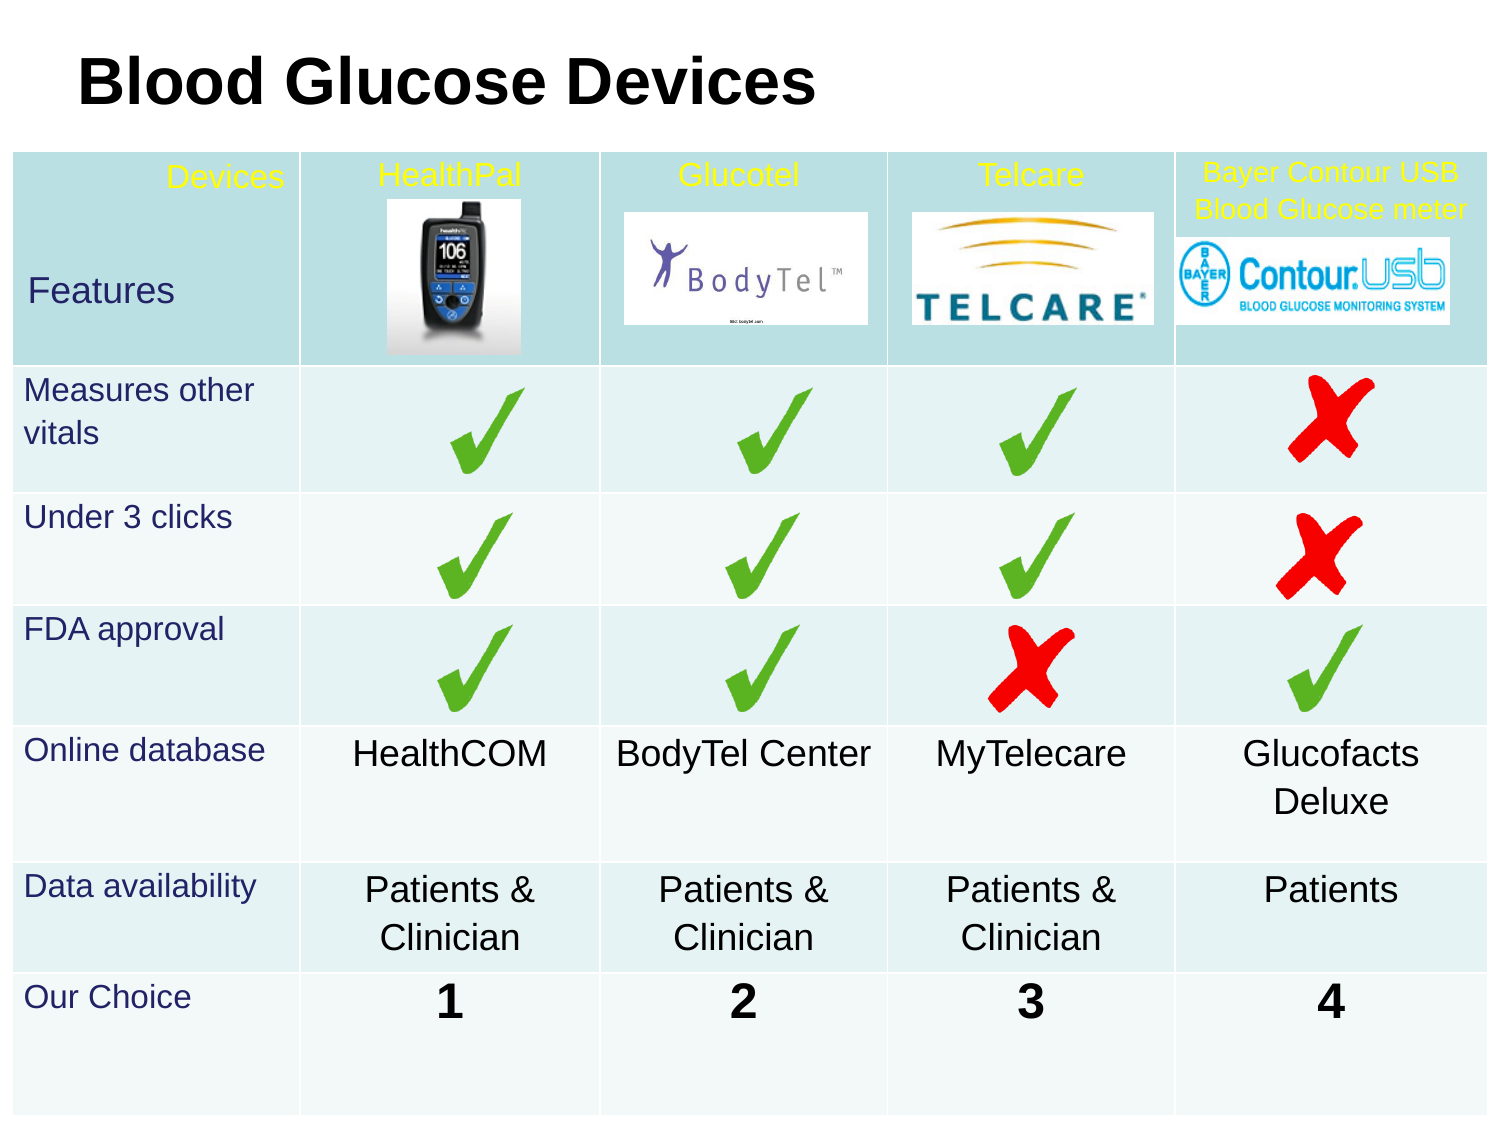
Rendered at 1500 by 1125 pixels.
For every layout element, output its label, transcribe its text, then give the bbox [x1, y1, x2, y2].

table_cell Online database [13, 727, 299, 861]
picture [737, 387, 813, 475]
table_cell Data availability [13, 863, 299, 972]
picture [1287, 624, 1363, 712]
table_cell BodyTel Center [601, 727, 887, 861]
table_cell 2 [601, 974, 887, 1115]
picture [624, 212, 869, 326]
table_cell [301, 367, 599, 492]
picture [724, 624, 801, 712]
picture [999, 387, 1077, 476]
table_header Bayer Contour USB Blood Glucose meter [1176, 152, 1487, 365]
text_box Blood Glucose Devices [62, 12, 1413, 143]
table_header HealthPal [301, 152, 599, 365]
table_cell 4 [1176, 974, 1487, 1115]
table_cell [601, 606, 887, 725]
table_header Devices Features [13, 152, 299, 365]
picture [912, 212, 1154, 326]
picture [724, 512, 801, 599]
table_cell 3 [888, 974, 1174, 1115]
picture [449, 387, 526, 475]
table_cell [301, 606, 599, 725]
table_cell [1176, 494, 1487, 604]
table_cell [601, 367, 887, 492]
table_header Glucotel [601, 152, 887, 365]
table_cell [888, 606, 1174, 725]
table_cell [888, 367, 1174, 492]
table_cell Measures other vitals [13, 367, 299, 492]
table_cell Our Choice [13, 974, 299, 1115]
picture [1287, 374, 1376, 463]
table_cell [601, 494, 887, 604]
table_cell FDA approval [13, 606, 299, 725]
table_cell Patients & Clinician [301, 863, 599, 972]
table_cell [1176, 367, 1487, 492]
picture [437, 624, 513, 712]
picture [387, 199, 521, 355]
table_cell MyTelecare [888, 727, 1174, 861]
table_cell Patients & Clinician [888, 863, 1174, 972]
picture [1274, 512, 1363, 601]
table_cell HealthCOM [301, 727, 599, 861]
table_cell [888, 494, 1174, 604]
table_header Telcare [888, 152, 1174, 365]
picture [999, 512, 1076, 599]
picture [437, 512, 513, 599]
table_cell [1176, 606, 1487, 725]
table_cell Patients [1176, 863, 1487, 972]
table_cell [301, 494, 599, 604]
table_cell Patients & Clinician [601, 863, 887, 972]
table_cell Under 3 clicks [13, 494, 299, 604]
picture [987, 624, 1076, 713]
picture [1174, 237, 1450, 326]
table_cell 1 [301, 974, 599, 1115]
table_cell Glucofacts Deluxe [1176, 727, 1487, 861]
